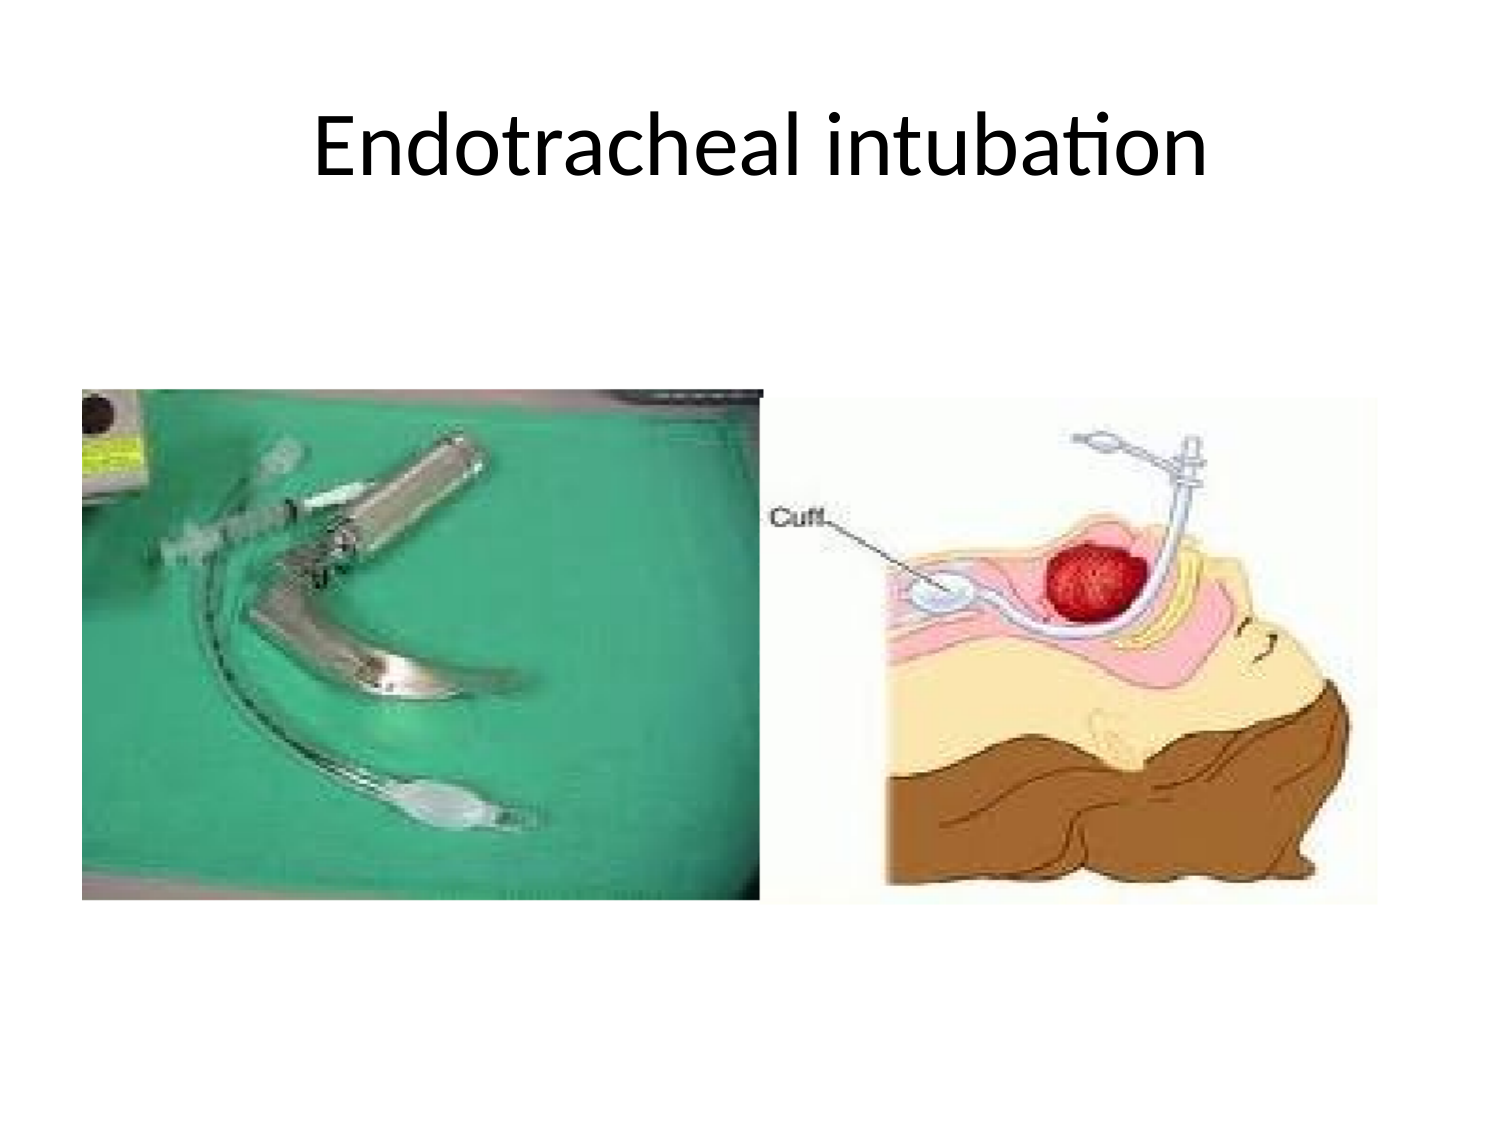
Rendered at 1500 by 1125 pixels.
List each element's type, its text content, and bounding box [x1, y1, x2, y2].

picture [81, 210, 1442, 985]
title Endotracheal intubation [75, 45, 1425, 233]
